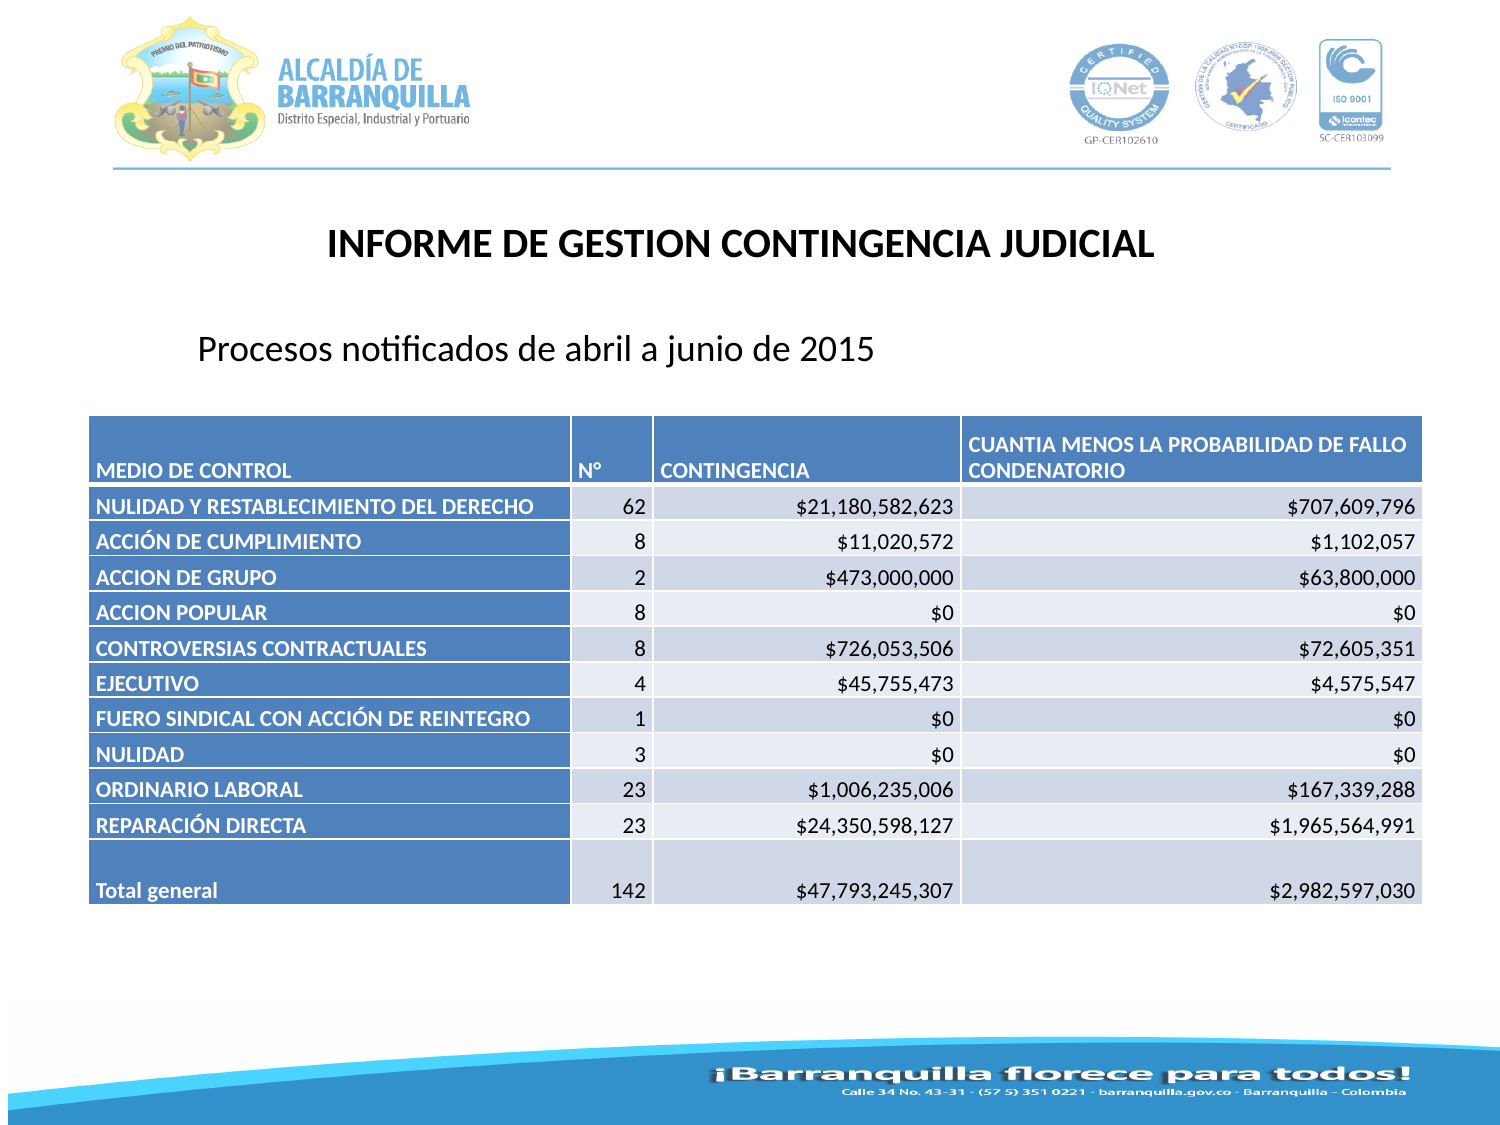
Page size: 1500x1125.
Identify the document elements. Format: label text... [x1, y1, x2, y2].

table_cell REPARACIÓN DIRECTA [89, 804, 570, 838]
table_cell $4,575,547 [962, 663, 1422, 696]
table_cell $0 [654, 733, 960, 767]
table_cell 4 [572, 663, 652, 696]
table_cell $726,053,506 [654, 627, 960, 661]
table_cell 3 [572, 733, 652, 767]
table_cell $63,800,000 [962, 556, 1422, 590]
table_cell $11,020,572 [654, 521, 960, 555]
picture [46, 1, 1454, 190]
table_cell EJECUTIVO [89, 663, 570, 696]
table_cell CONTROVERSIAS CONTRACTUALES [89, 627, 570, 661]
table_cell 23 [572, 804, 652, 838]
table_cell $45,755,473 [654, 663, 960, 696]
table_cell ORDINARIO LABORAL [89, 769, 570, 803]
table_cell FUERO SINDICAL CON ACCIÓN DE REINTEGRO [89, 698, 570, 732]
table_cell 8 [572, 521, 652, 555]
table_cell $72,605,351 [962, 627, 1422, 661]
table_cell $47,793,245,307 [654, 840, 960, 904]
table_header MEDIO DE CONTROL [89, 416, 570, 482]
table_cell NULIDAD Y RESTABLECIMIENTO DEL DERECHO [89, 487, 570, 519]
table_cell 8 [572, 592, 652, 625]
table_cell $0 [962, 592, 1422, 625]
text_box Procesos notificados de abril a junio de 2015 [182, 316, 1329, 376]
table_header CUANTIA MENOS LA PROBABILIDAD DE FALLO CONDENATORIO [962, 416, 1422, 482]
table_header CONTINGENCIA [654, 416, 960, 482]
table_cell 23 [572, 769, 652, 803]
table_cell Total general [89, 840, 570, 904]
table_cell $1,965,564,991 [962, 804, 1422, 838]
table_header N° [572, 416, 652, 482]
table_cell 142 [572, 840, 652, 904]
table_cell $0 [962, 698, 1422, 732]
table_cell NULIDAD [89, 733, 570, 767]
table_cell $1,102,057 [962, 521, 1422, 555]
text_box INFORME DE GESTION CONTINGENCIA JUDICIAL [123, 208, 1359, 315]
table_cell 8 [572, 627, 652, 661]
table_cell $0 [654, 698, 960, 732]
table_cell $167,339,288 [962, 769, 1422, 803]
table_cell $24,350,598,127 [654, 804, 960, 838]
table_cell $0 [654, 592, 960, 625]
table_cell 1 [572, 698, 652, 732]
table_cell $21,180,582,623 [654, 487, 960, 519]
picture [8, 995, 1500, 1125]
table_cell $2,982,597,030 [962, 840, 1422, 904]
table_cell $0 [962, 733, 1422, 767]
table_cell $1,006,235,006 [654, 769, 960, 803]
table_cell ACCION DE GRUPO [89, 556, 570, 590]
table_cell ACCIÓN DE CUMPLIMIENTO [89, 521, 570, 555]
table_cell 2 [572, 556, 652, 590]
table_cell $473,000,000 [654, 556, 960, 590]
table_cell 62 [572, 487, 652, 519]
table_cell $707,609,796 [962, 487, 1422, 519]
table_cell ACCION POPULAR [89, 592, 570, 625]
